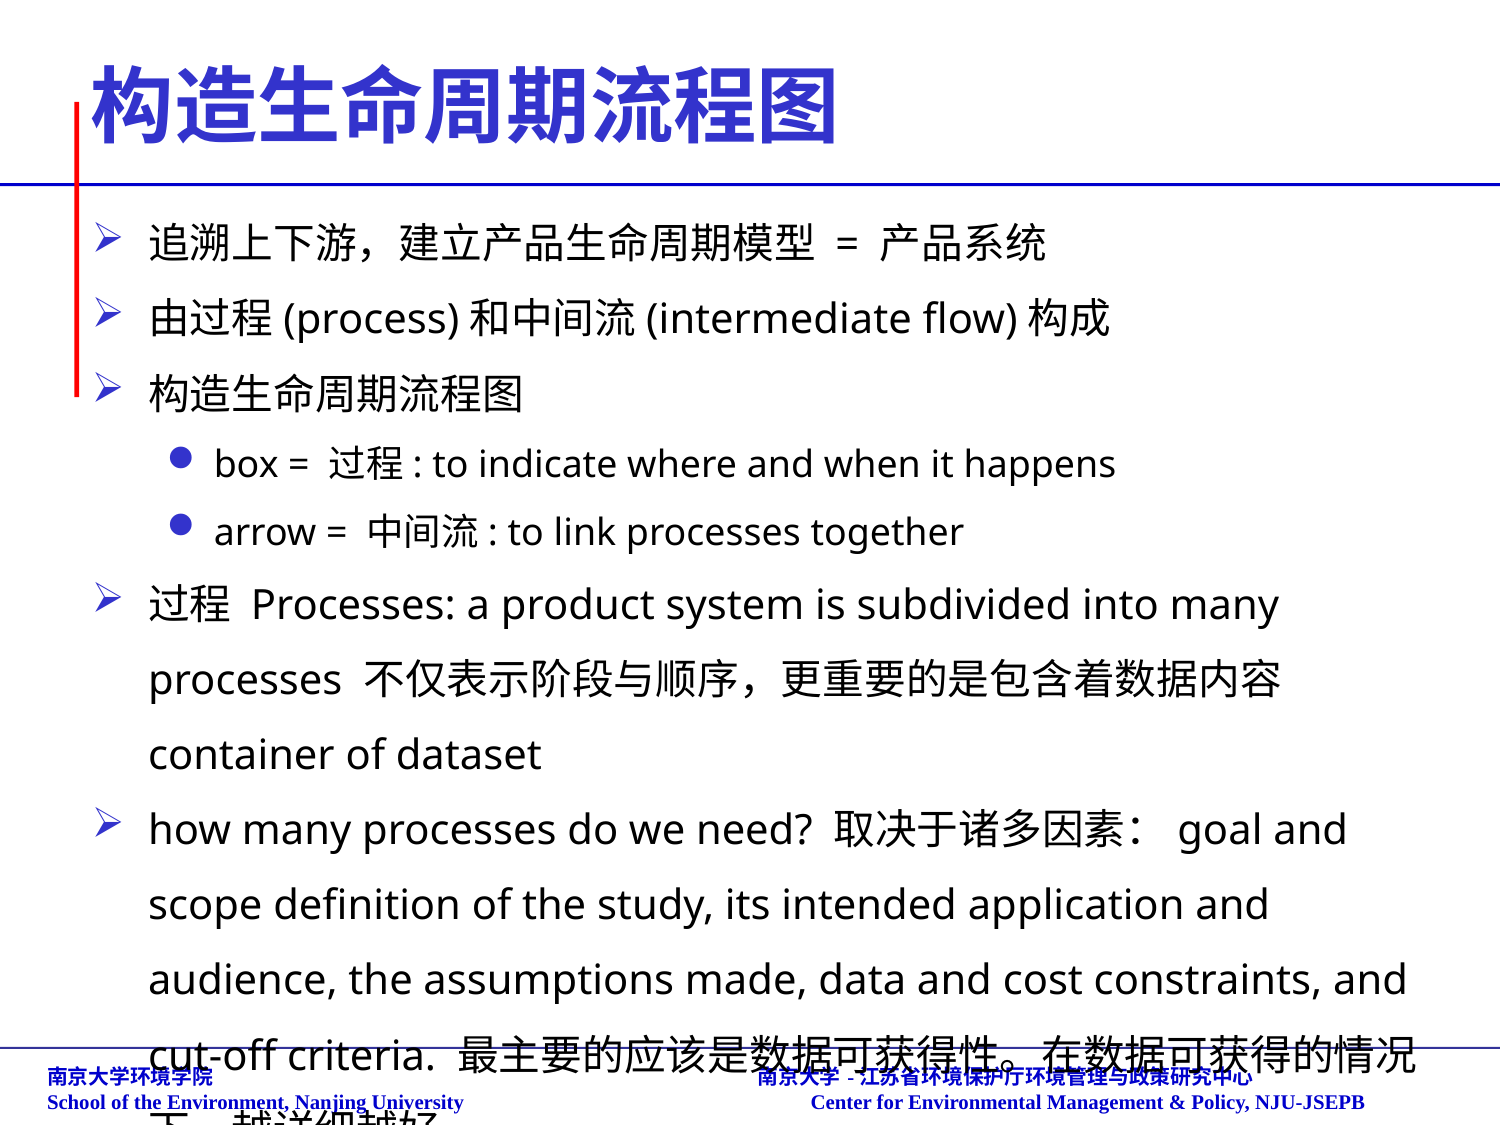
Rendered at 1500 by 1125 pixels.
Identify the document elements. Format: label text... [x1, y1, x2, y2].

title 构造生命周期流程图 [75, 45, 1424, 161]
list 追溯上下游，建立产品生命周期模型 = 产品系统 由过程(process)和中间流(intermediate flow)构成 构造生命周期流程图 box = 过程: to indicate where and when it happens arrow = 中间流: to link processes together 过程 Processes: a product system is subdivided into many processes 不仅表示阶段与顺序，更重要的是包含着数据内容container of dataset how many processes do we need? 取决于诸多因素：goal and scope definition of the study, its intended application and audience, the assumptions made, data and cost constraints, and cut-off criteria. 最主要的应该是数据可获得性。在数据可获得的情况下，越详细越好。 [76, 184, 1459, 1125]
